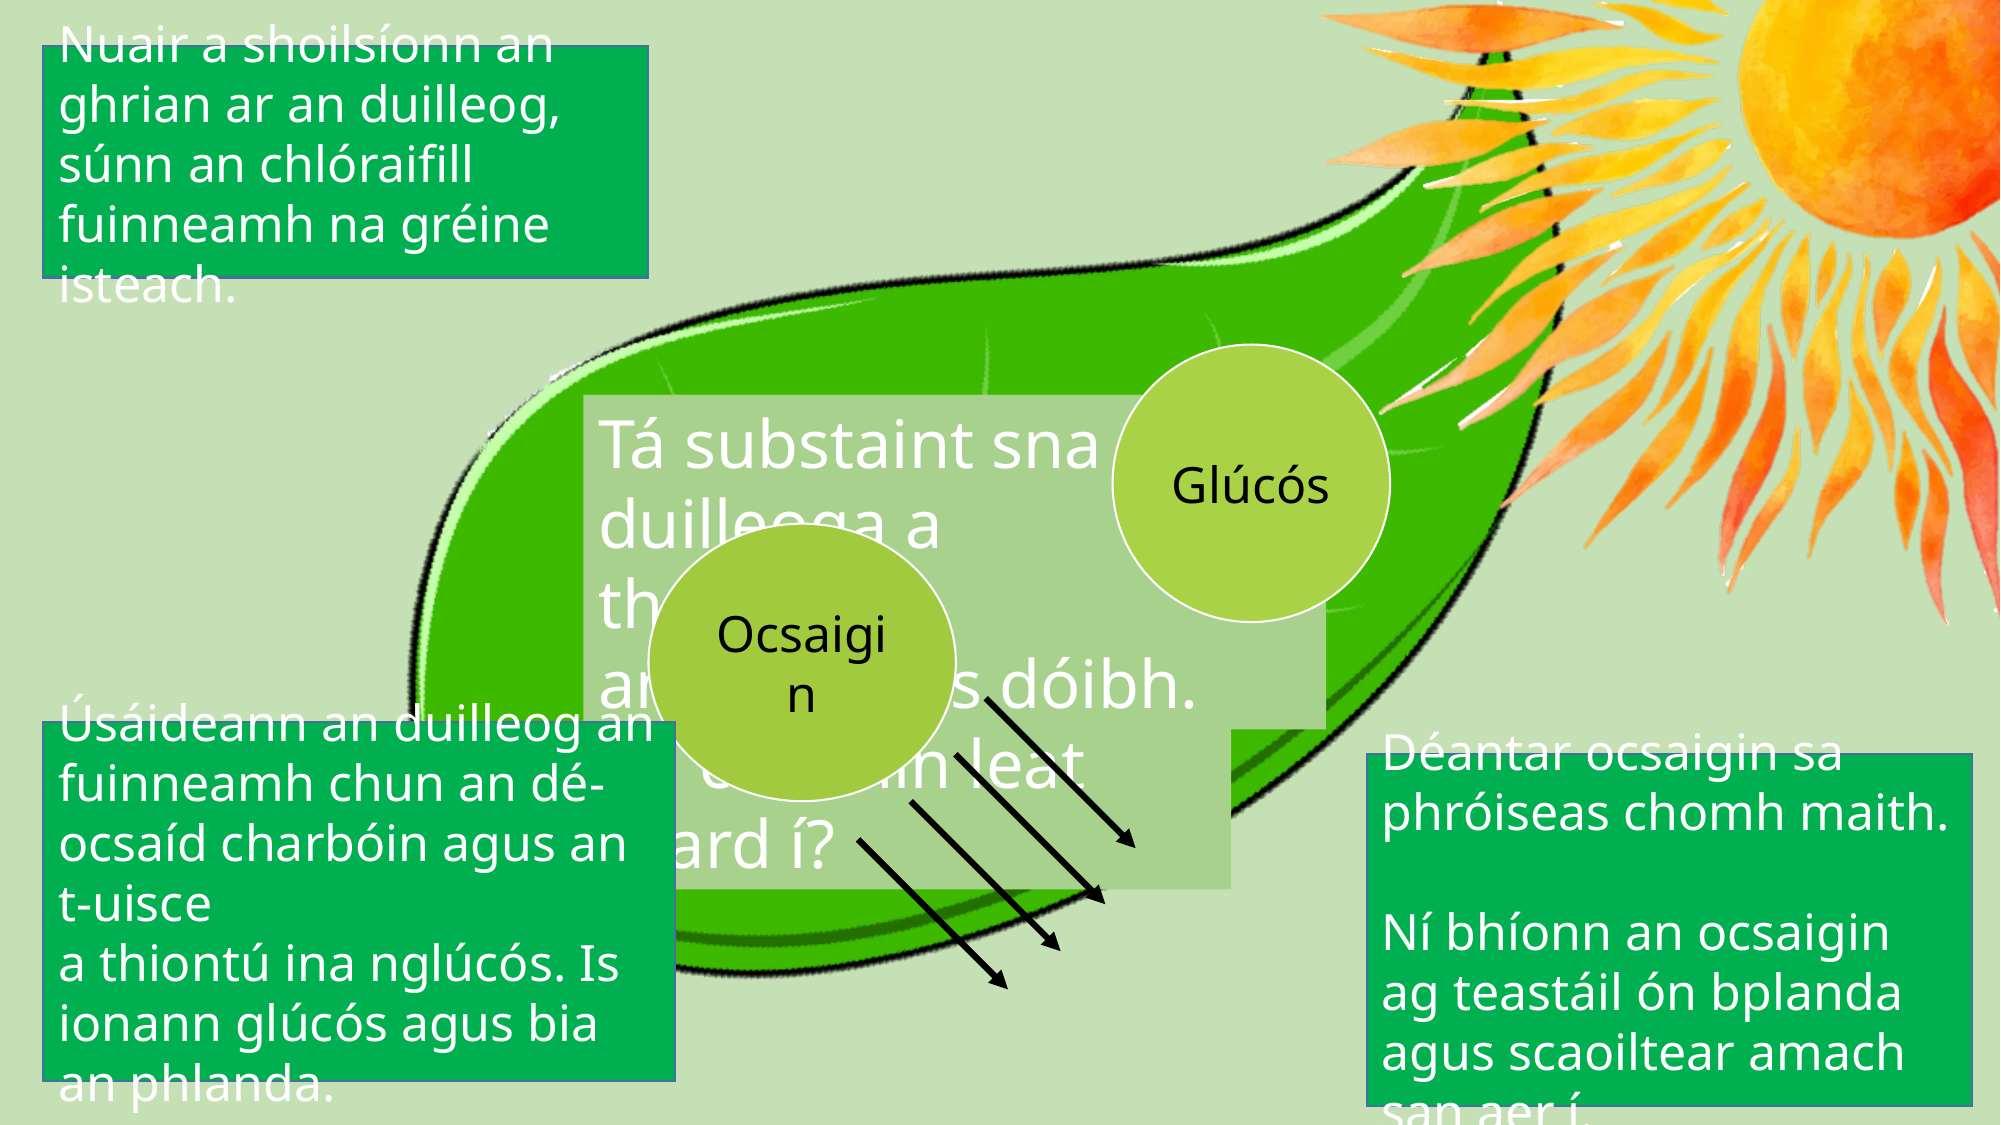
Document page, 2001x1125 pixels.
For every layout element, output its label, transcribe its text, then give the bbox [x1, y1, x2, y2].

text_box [955, 754, 1106, 905]
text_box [985, 698, 1136, 849]
picture [248, 0, 2000, 1125]
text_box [857, 839, 1008, 990]
text_box Úsáideann an duilleog an fuinneamh chun an dé-ocsaíd charbóin agus an t-uisce a thiontú ina nglúcós. Is ionann glúcós agus bia an phlanda. [42, 721, 319, 1082]
text_box Nuair a shoilsíonn an ghrian ar an duilleog, súnn an chlóraifill fuinneamh na gréine isteach. [42, 45, 319, 279]
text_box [910, 801, 1061, 952]
text_box Déantar ocsaigin sa phróiseas chomh maith. Ní bhíonn an ocsaigin ag teastáil ón bplanda agus scaoiltear amach san aer í. [1638, 753, 1973, 1107]
